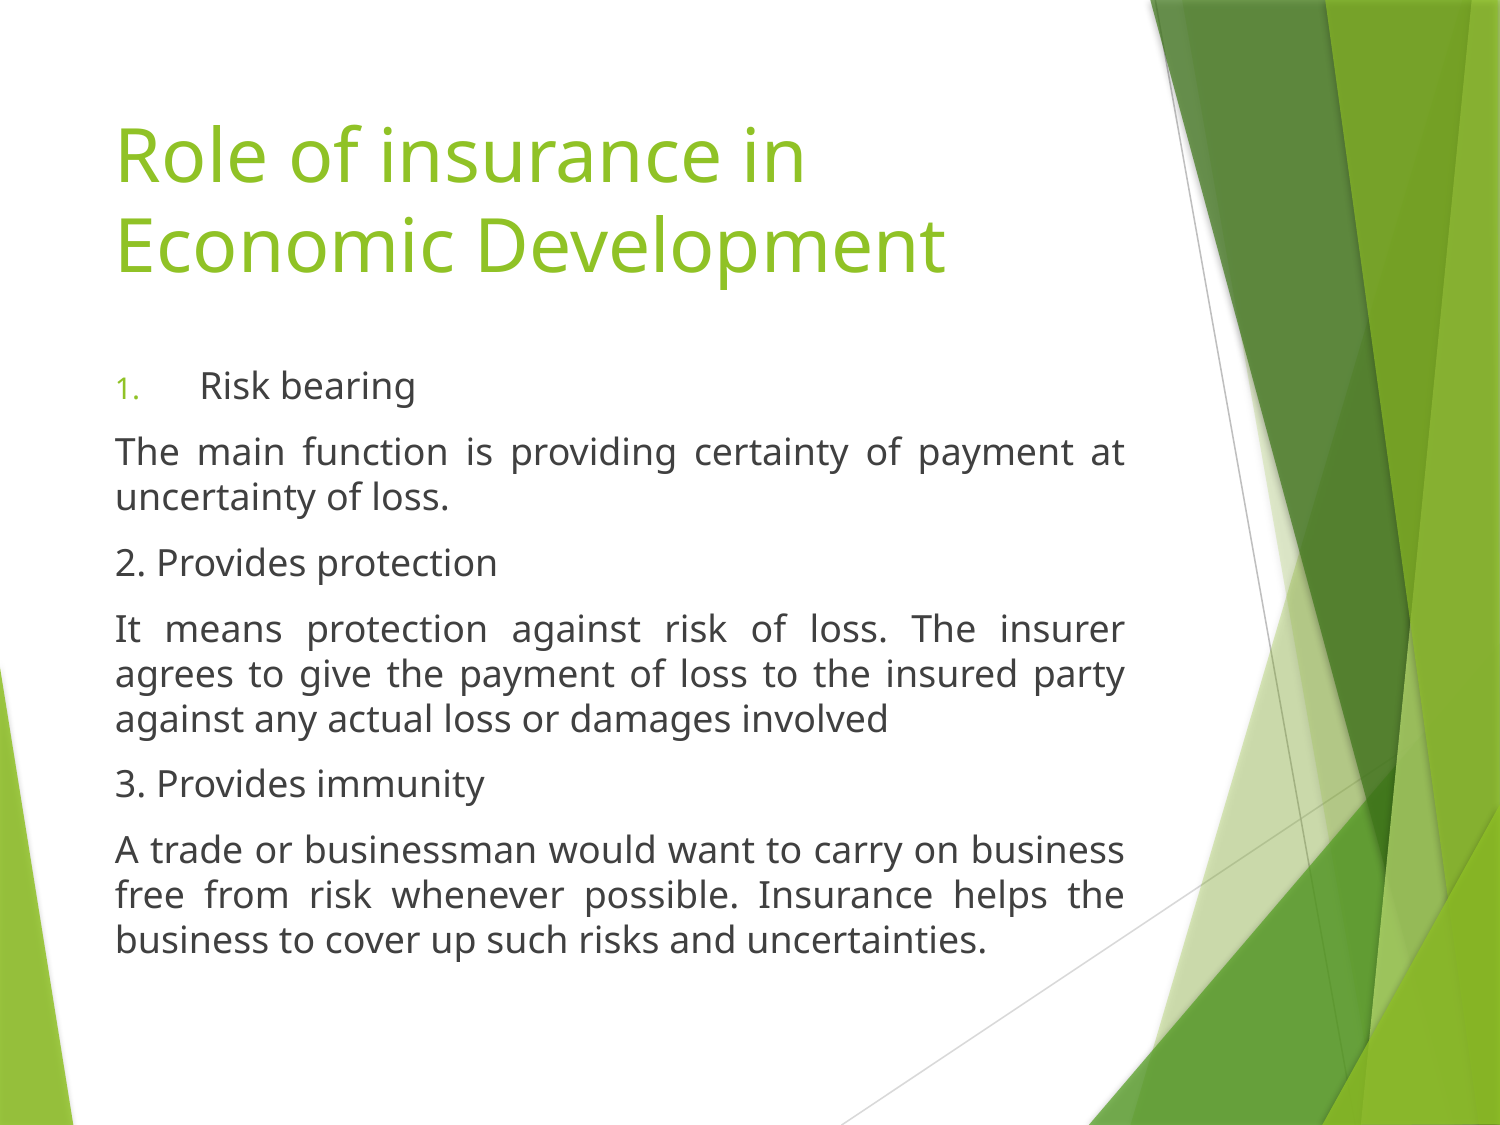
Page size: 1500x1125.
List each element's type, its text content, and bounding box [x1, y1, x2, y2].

list Risk bearing The main function is providing certainty of payment at uncertainty of loss. 2. Provides protection It means protection against risk of loss. The insurer agrees to give the payment of loss to the insured party against any actual loss or damages involved 3. Provides immunity A trade or businessman would want to carry on business free from risk whenever possible. Insurance helps the business to cover up such risks and uncertainties. [99, 354, 1142, 992]
title Role of insurance in Economic Development [99, 99, 1142, 317]
